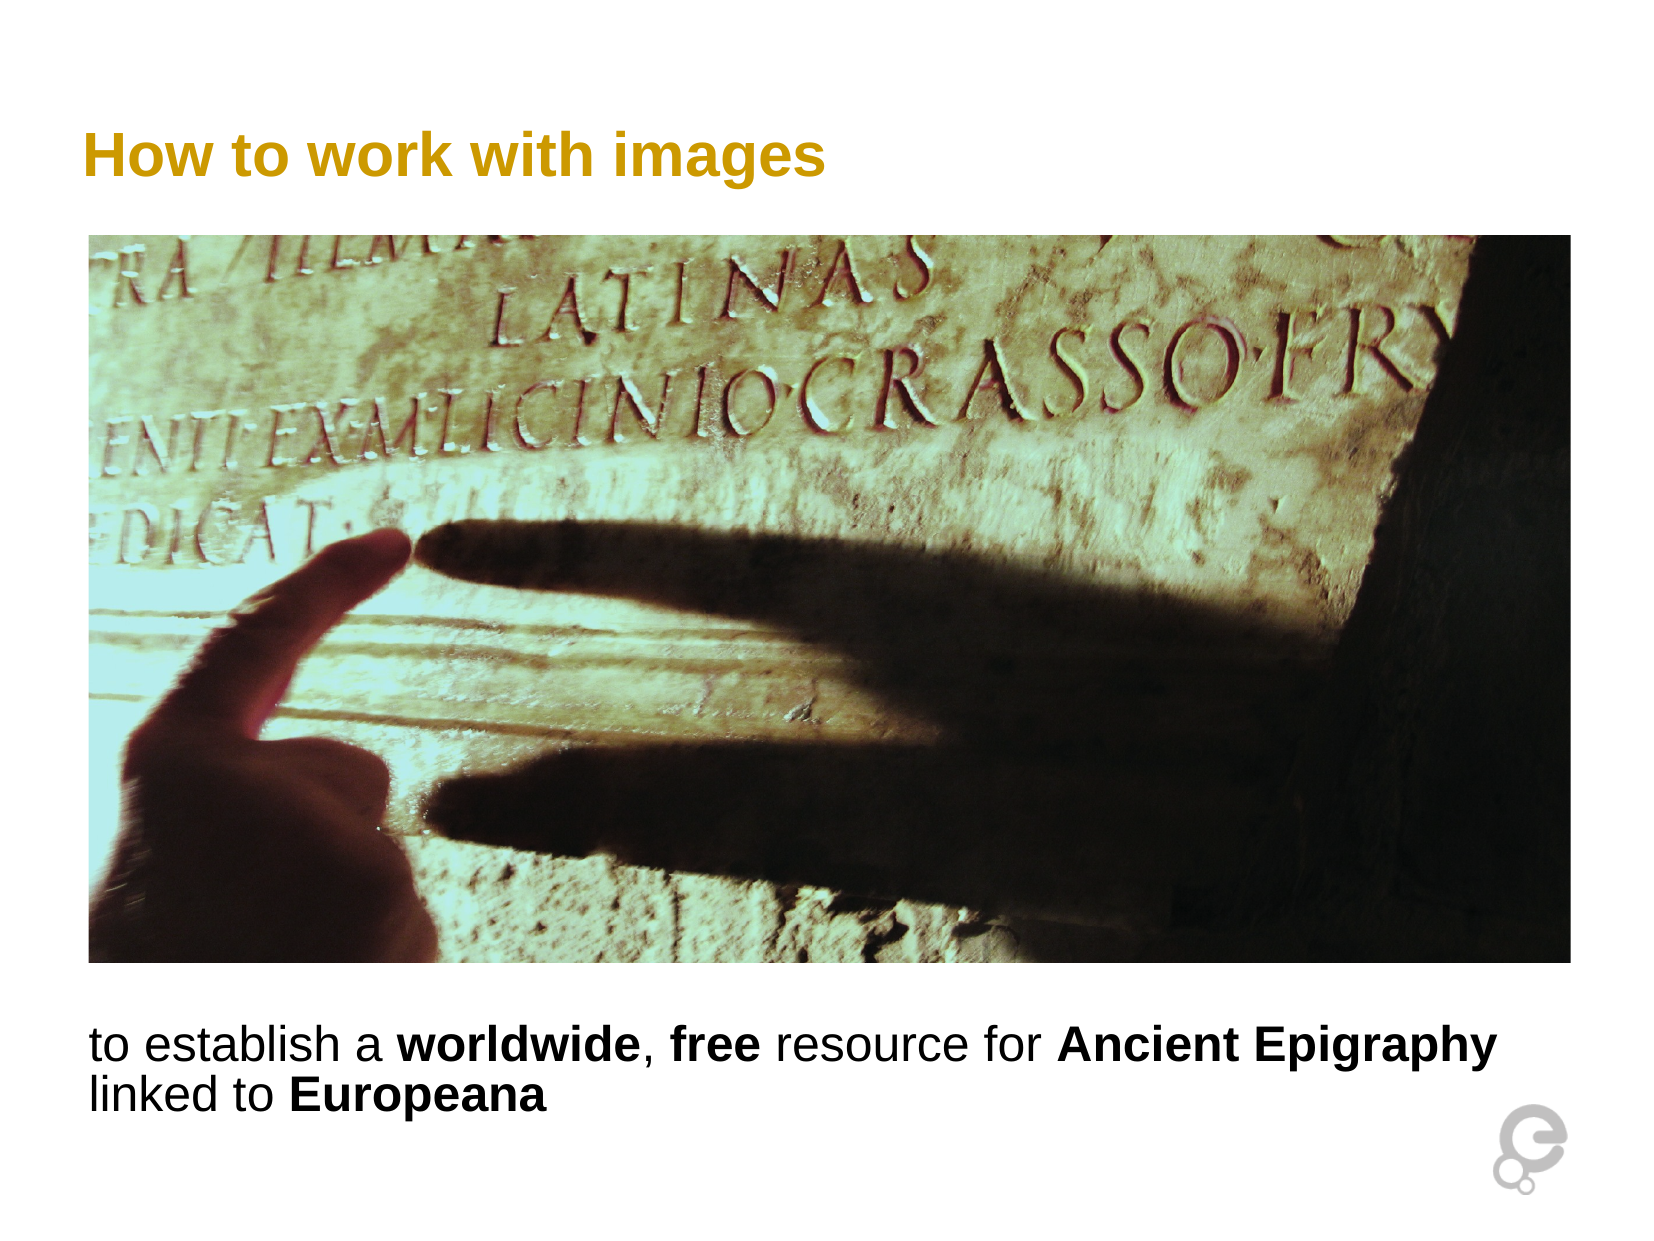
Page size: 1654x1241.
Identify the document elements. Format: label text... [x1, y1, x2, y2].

text_box How to work with images [82, 49, 1571, 257]
picture [88, 234, 1571, 963]
text_box to establish a worldwide, free resource for Ancient Epigraphy linked to Europeana [88, 956, 1601, 1109]
picture [1492, 1109, 1568, 1195]
